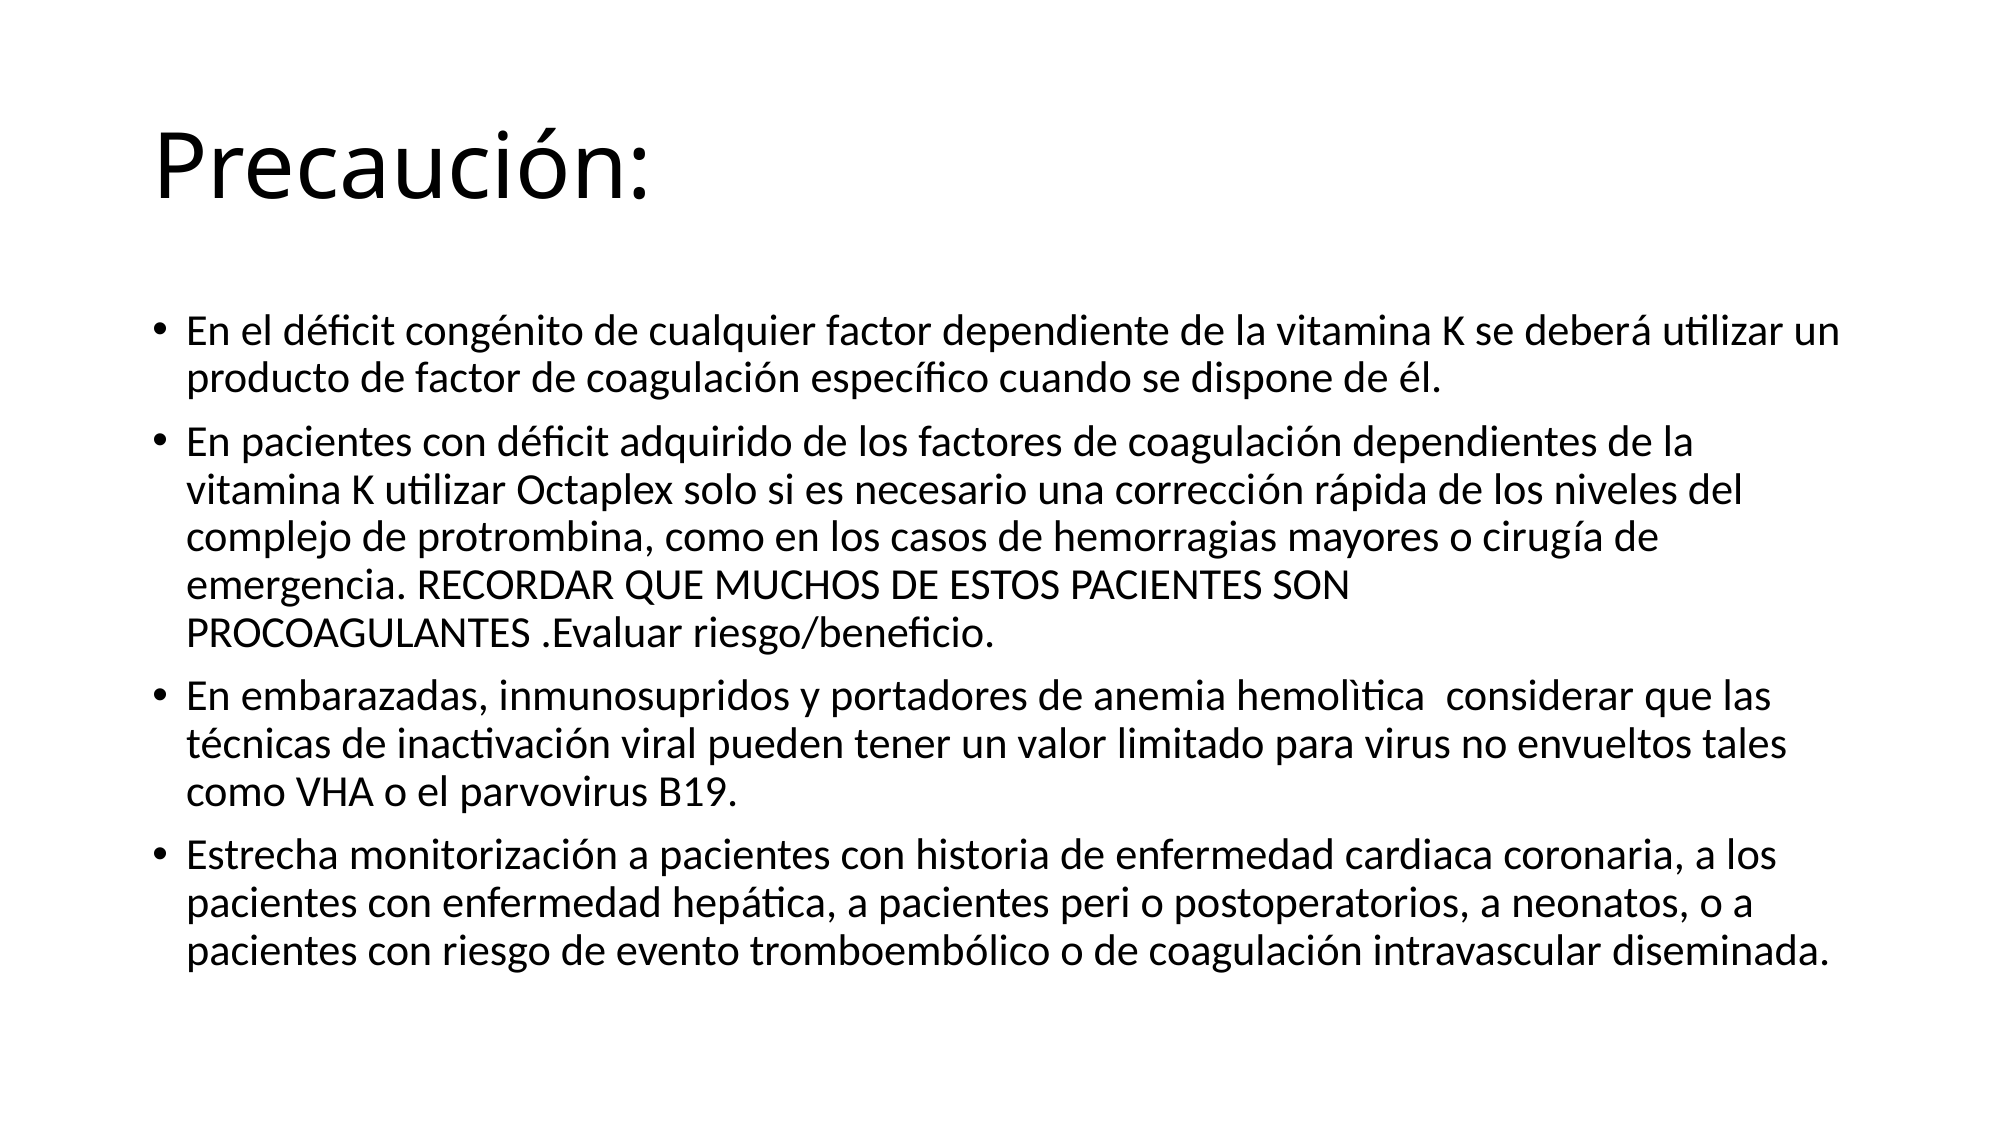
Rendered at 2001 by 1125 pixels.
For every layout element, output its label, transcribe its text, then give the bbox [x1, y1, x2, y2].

title Precaución: [137, 59, 1863, 278]
list En el déficit congénito de cualquier factor dependiente de la vitamina K se deberá utilizar un producto de factor de coagulación específico cuando se dispone de él. En pacientes con déficit adquirido de los factores de coagulación dependientes de la vitamina K utilizar Octaplex solo si es necesario una corrección rápida de los niveles del complejo de protrombina, como en los casos de hemorragias mayores o cirugía de emergencia. RECORDAR QUE MUCHOS DE ESTOS PACIENTES SON PROCOAGULANTES .Evaluar riesgo/beneficio. En embarazadas, inmunosupridos y portadores de anemia hemolìtica considerar que las técnicas de inactivación viral pueden tener un valor limitado para virus no envueltos tales como VHA o el parvovirus B19. Estrecha monitorización a pacientes con historia de enfermedad cardiaca coronaria, a los pacientes con enfermedad hepática, a pacientes peri o postoperatorios, a neonatos, o a pacientes con riesgo de evento tromboembólico o de coagulación intravascular diseminada. [137, 299, 1863, 1014]
